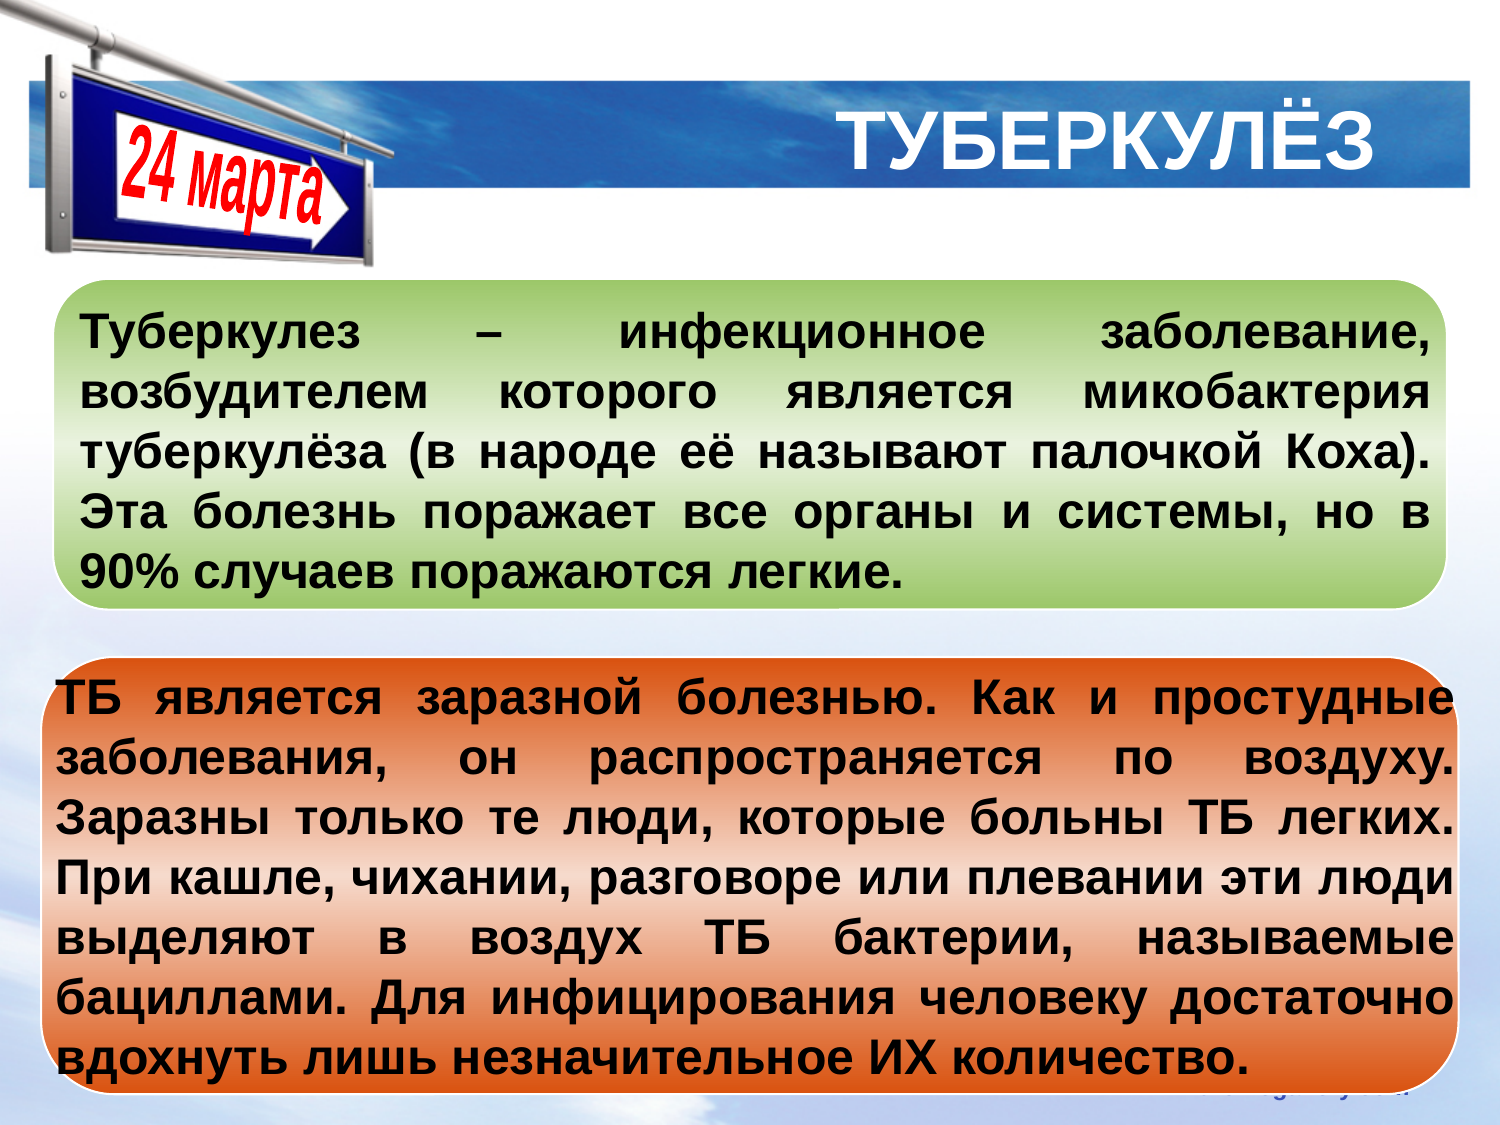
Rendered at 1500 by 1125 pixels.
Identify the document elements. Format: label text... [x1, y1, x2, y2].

text_box [53, 301, 64, 588]
text_box Туберкулез – инфекционное заболевание, возбудителем которого является микобактерия туберкулёза (в народе её называют палочкой Коха). Эта болезнь поражает все органы и системы, но в 90% случаев поражаются легкие. [64, 290, 1447, 606]
text_box [75, 278, 1425, 290]
text_box ТБ является заразной болезнью. Как и простудные заболевания, он распространяется по воздуху. Заразны только те люди, которые больны ТБ легких. При кашле, чихании, разговоре или плевании эти люди выделяют в воздух ТБ бактерии, называемые бациллами. Для инфицирования человеку достаточно вдохнуть лишь незначительное ИХ количество. [41, 656, 1471, 1092]
text_box [272, 118, 303, 170]
text_box [88, 606, 1412, 610]
title ТУБЕРКУЛЁЗ [820, 89, 1466, 183]
footer www.themegallery.com [1112, 1092, 1426, 1101]
text_box [120, 150, 303, 231]
picture [0, 0, 1500, 1125]
